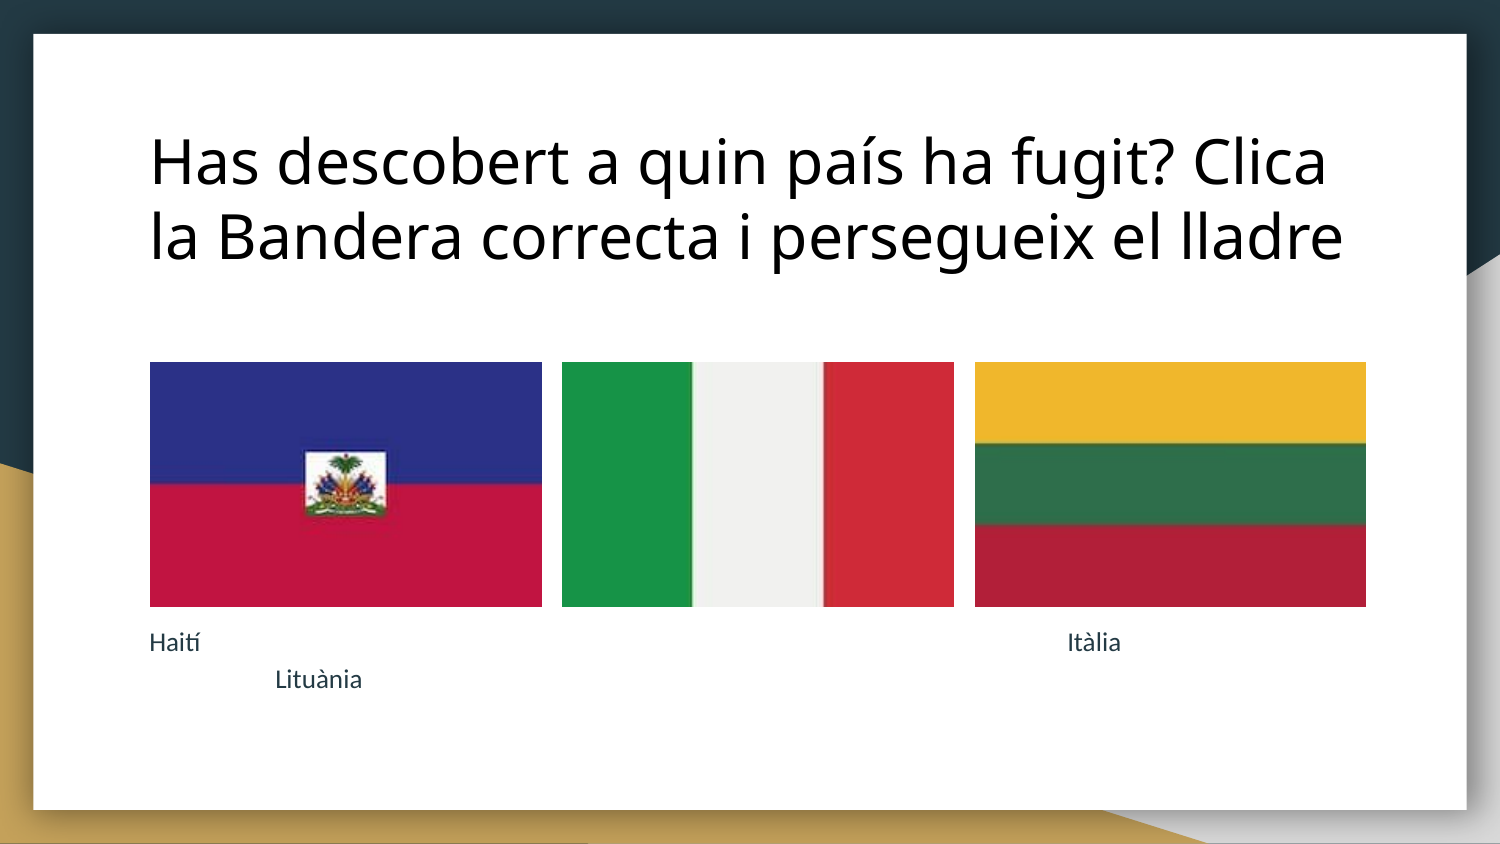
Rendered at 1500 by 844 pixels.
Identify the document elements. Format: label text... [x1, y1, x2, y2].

picture [974, 362, 1366, 607]
picture [562, 362, 954, 607]
list Haití Itàlia Lituània [134, 326, 1366, 729]
title Has descobert a quin país ha fugit? Clica la Bandera correcta i persegueix el lladre [134, 106, 1366, 296]
picture [150, 362, 542, 607]
